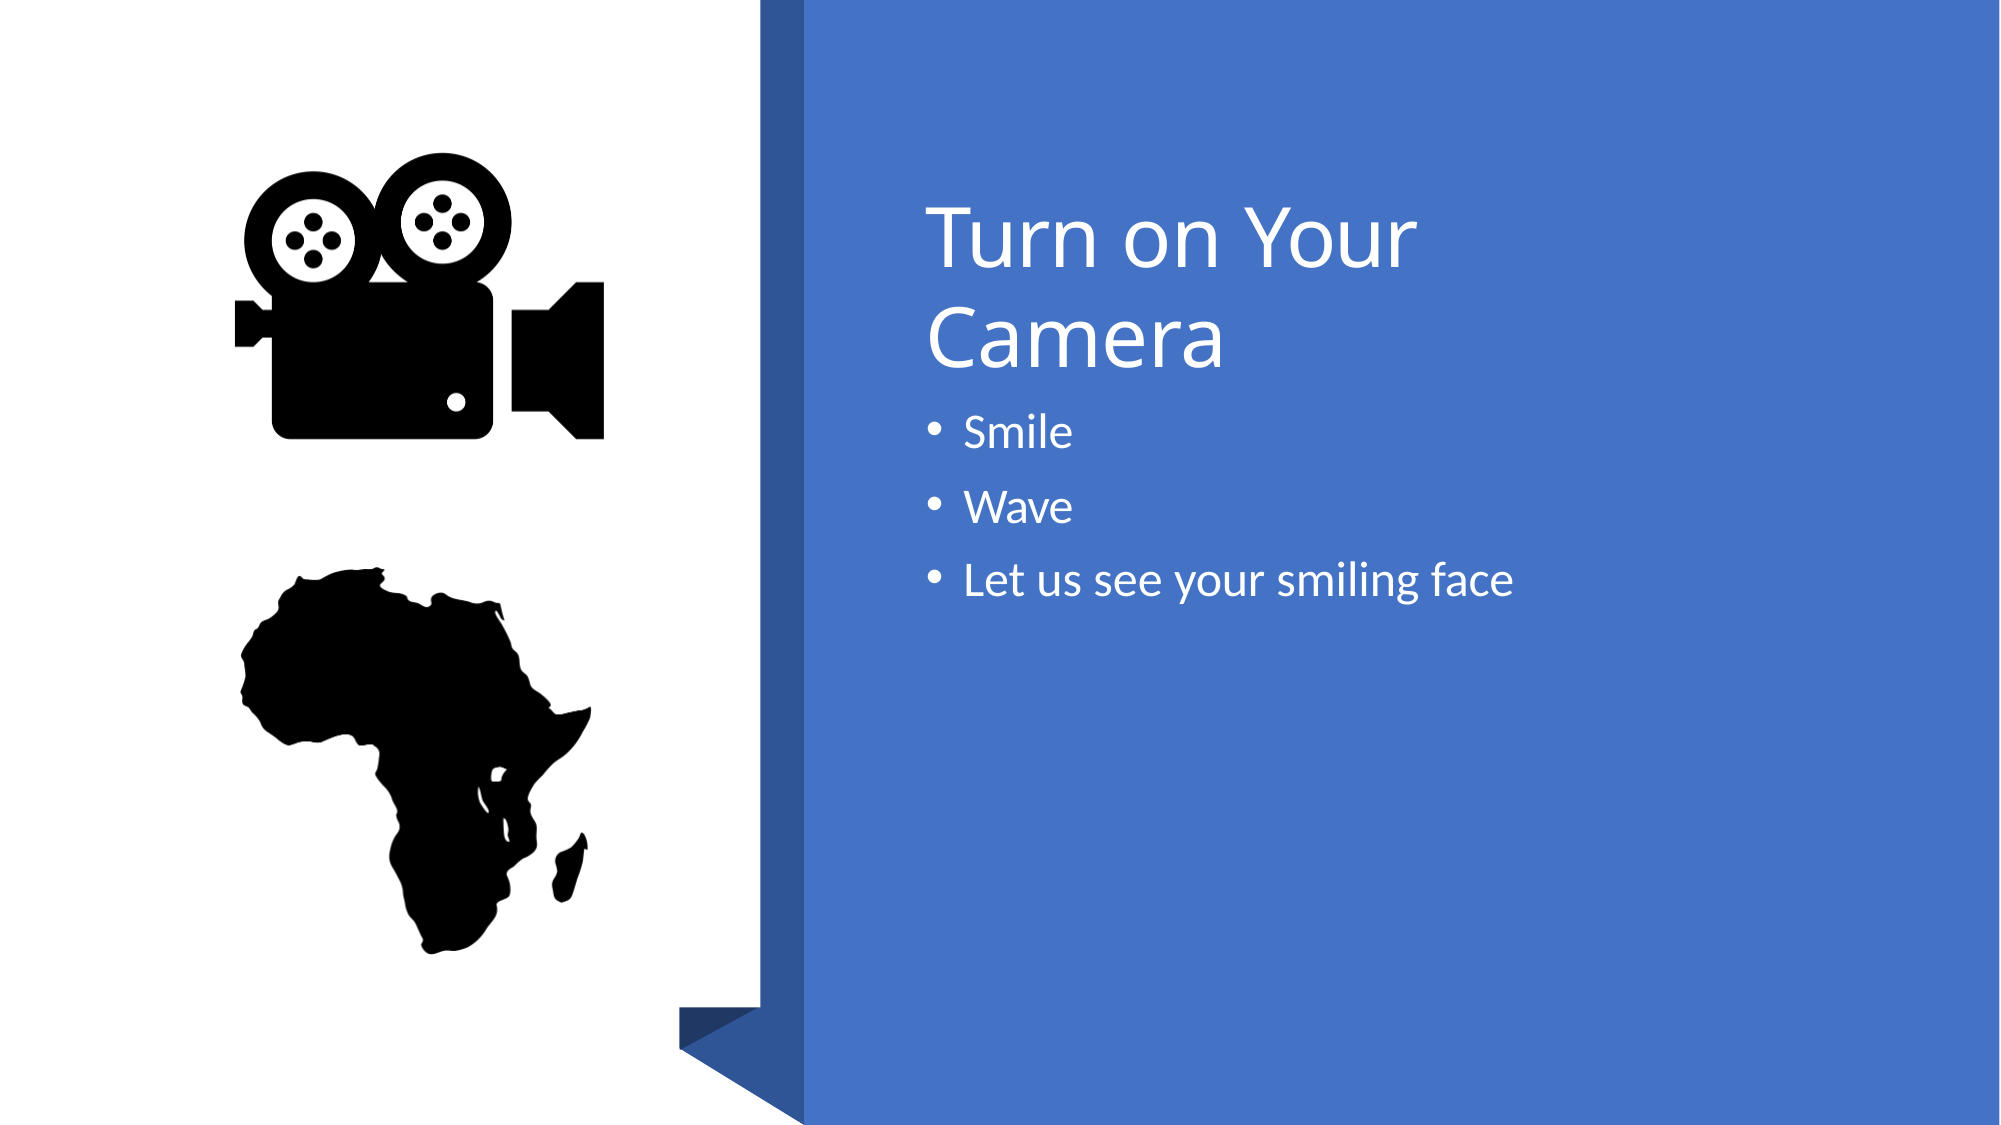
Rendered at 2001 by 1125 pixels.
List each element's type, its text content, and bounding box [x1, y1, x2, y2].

text_box [199, 541, 643, 984]
text_box [0, 0, 761, 1008]
text_box [679, 1008, 757, 1051]
text_box [682, 0, 804, 1125]
text_box [804, 0, 2000, 1125]
title Turn on Your Camera [923, 184, 1627, 385]
text_box [198, 74, 641, 518]
text_box Smile Wave Let us see your smiling face [923, 398, 1520, 607]
